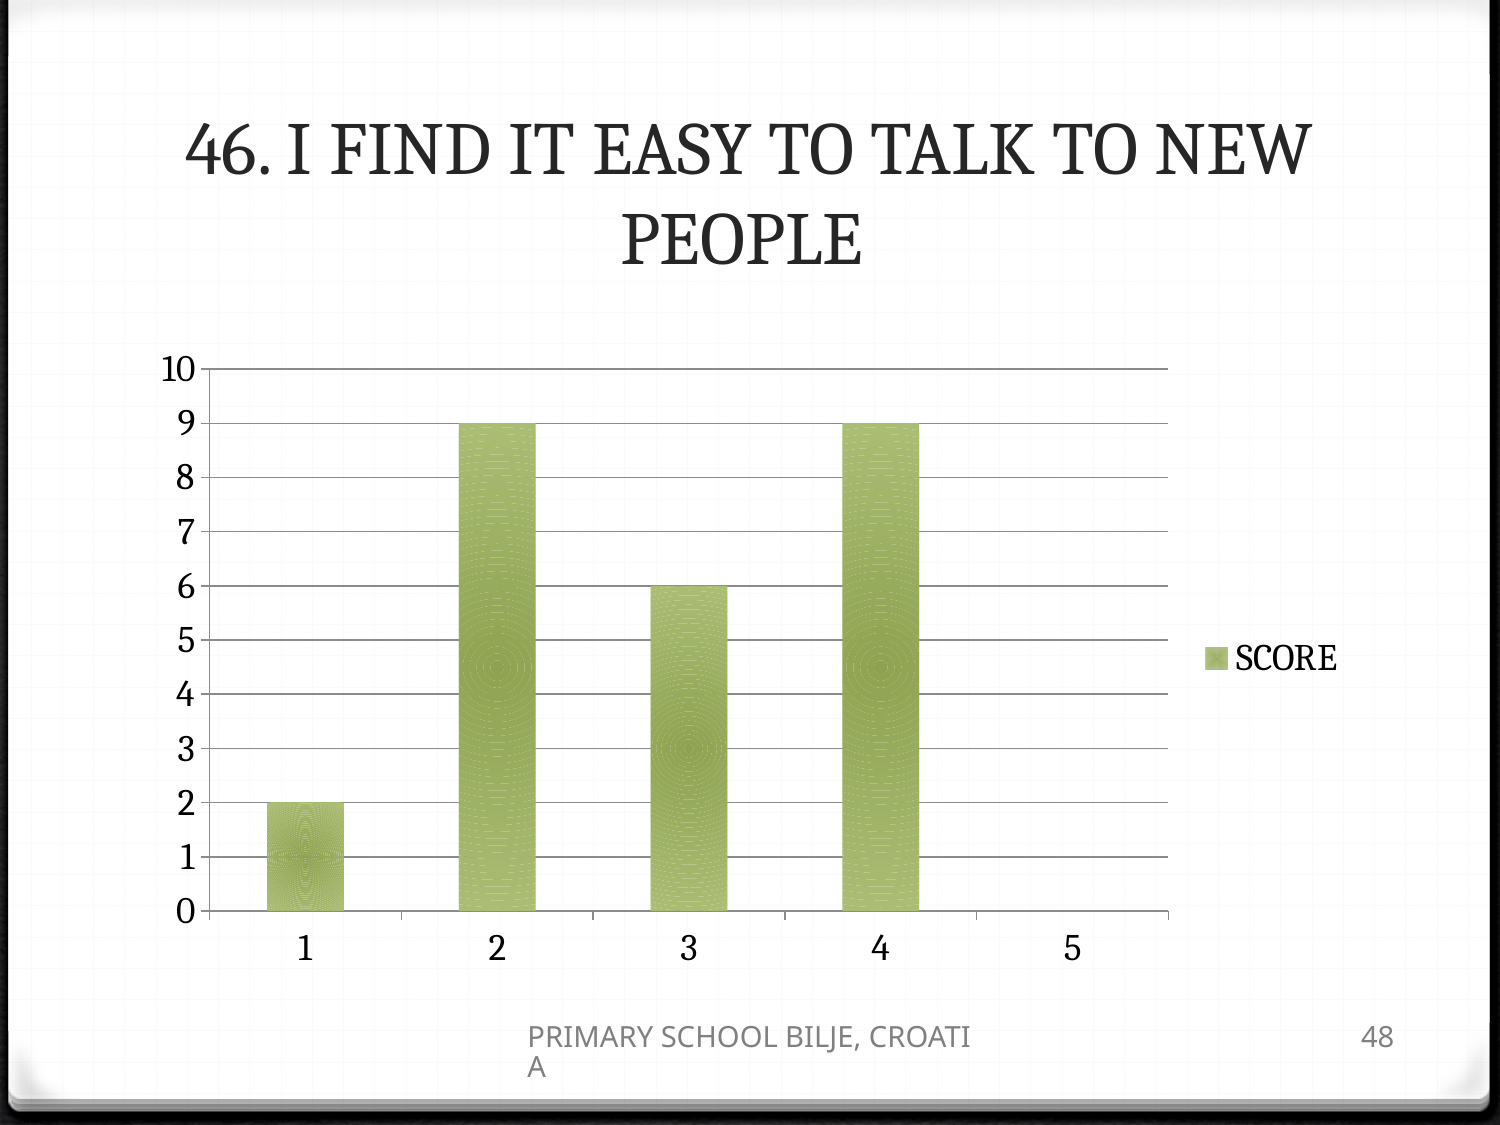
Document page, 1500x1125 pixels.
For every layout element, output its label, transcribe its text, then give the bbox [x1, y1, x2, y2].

chart [137, 334, 1363, 983]
footer PRIMARY SCHOOL BILJE, CROATIA [512, 1008, 988, 1069]
title 46. I FIND IT EASY TO TALK TO NEW PEOPLE [90, 71, 1410, 309]
picture [0, 0, 1500, 1125]
slide_number 48 [1059, 1008, 1410, 1069]
